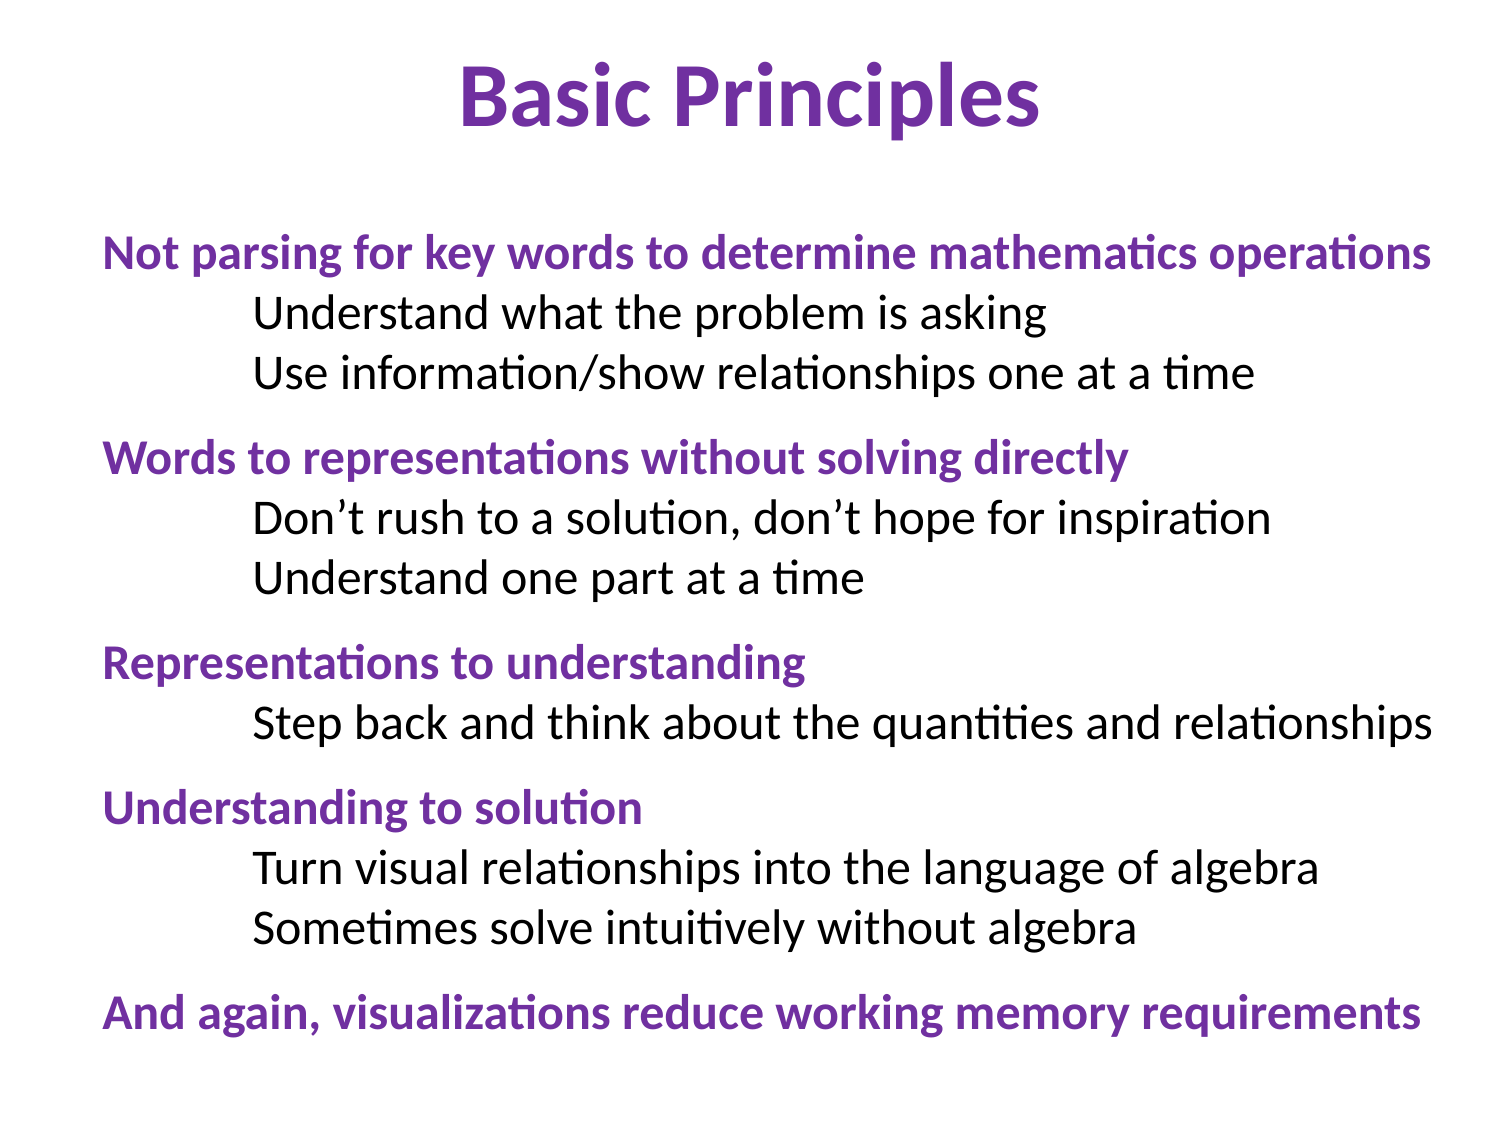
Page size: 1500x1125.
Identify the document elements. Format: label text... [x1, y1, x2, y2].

title Basic Principles [75, 24, 1425, 155]
text_box Not parsing for key words to determine mathematics operations Understand what the problem is asking Use information/show relationships one at a time Words to representations without solving directly Don’t rush to a solution, don’t hope for inspiration Understand one part at a time Representations to understanding Step back and think about the quantities and relationships Understanding to solution Turn visual relationships into the language of algebra Sometimes solve intuitively without algebra And again, visualizations reduce working memory requirements [87, 212, 1500, 1048]
